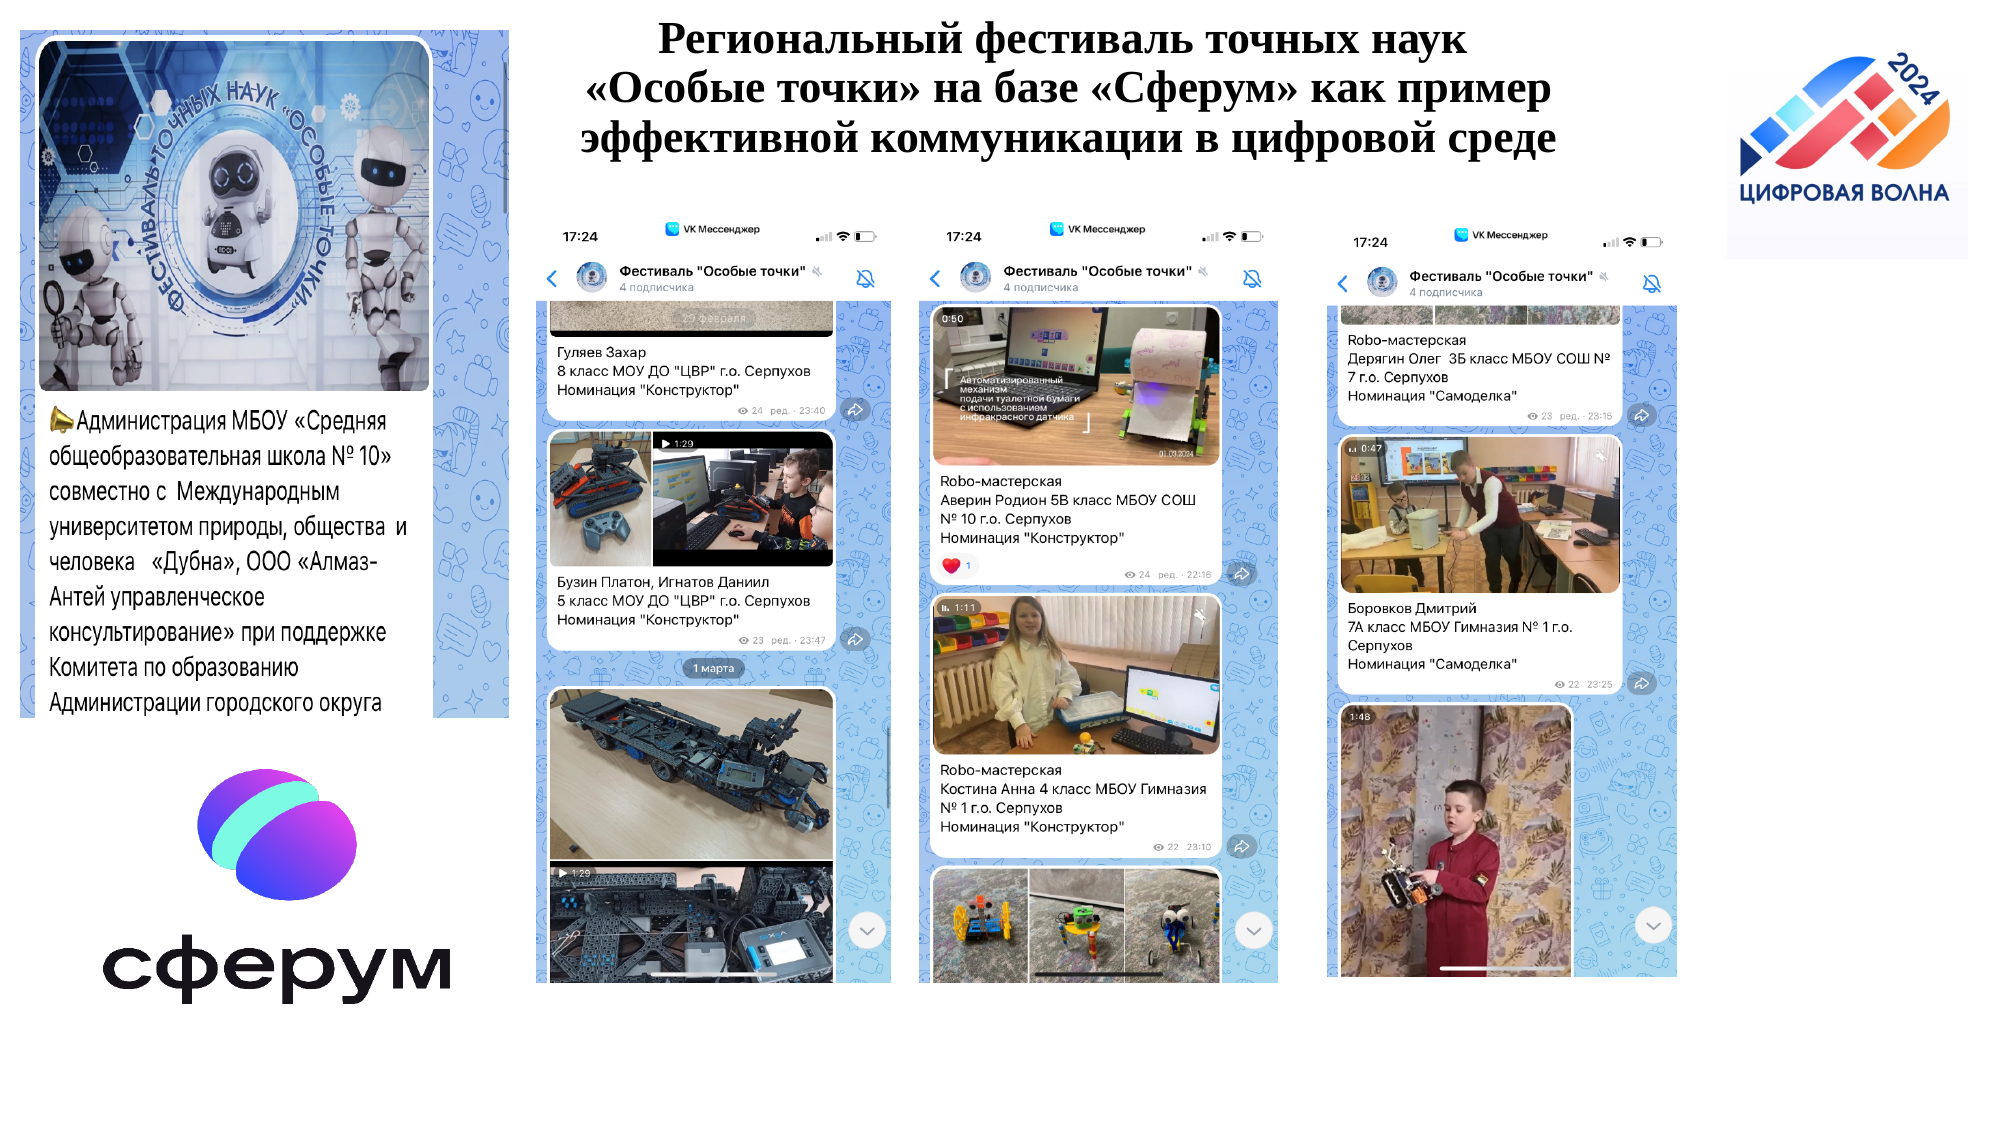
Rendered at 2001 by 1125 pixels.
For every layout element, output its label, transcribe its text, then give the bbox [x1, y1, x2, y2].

picture [103, 769, 450, 1005]
title Региональный фестиваль точных наук «Особые точки» на базе «Сферум» как пример эффективной коммуникации в цифровой среде [137, 0, 2000, 176]
picture [20, 30, 509, 718]
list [536, 215, 891, 983]
picture [1727, 30, 1968, 259]
picture [919, 215, 1278, 983]
picture [1327, 221, 1677, 977]
